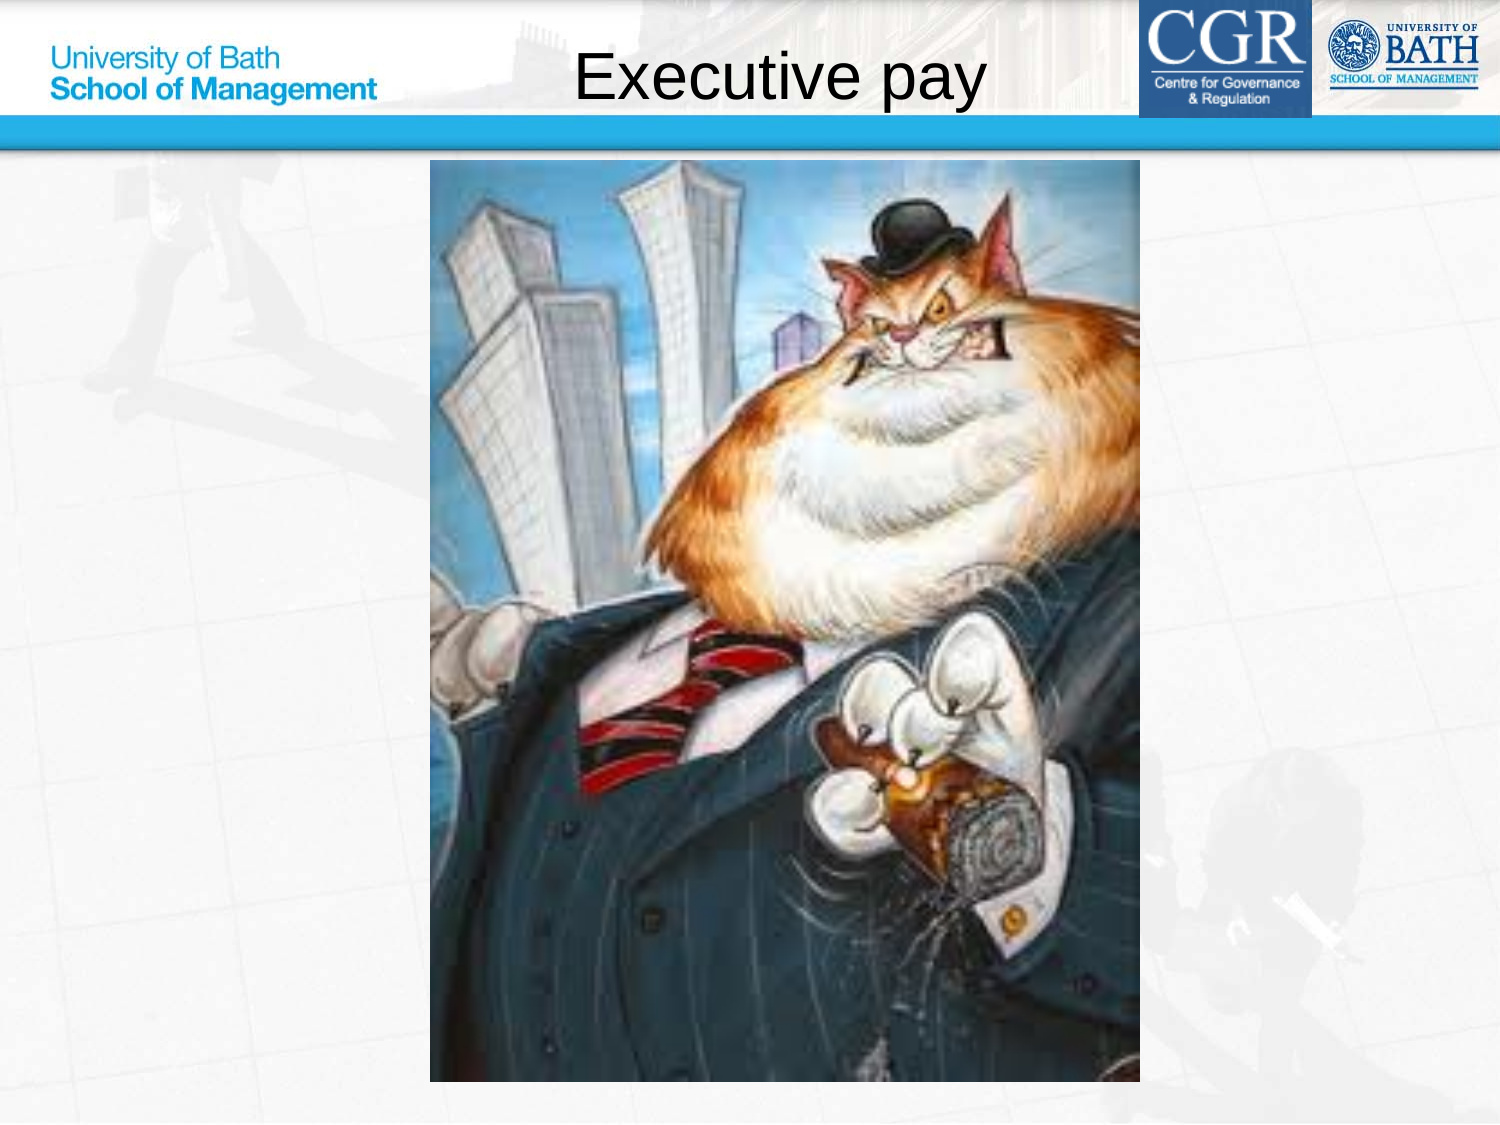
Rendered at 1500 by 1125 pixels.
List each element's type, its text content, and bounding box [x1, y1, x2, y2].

picture [0, 0, 1500, 1125]
title Executive pay [123, 2, 1439, 145]
